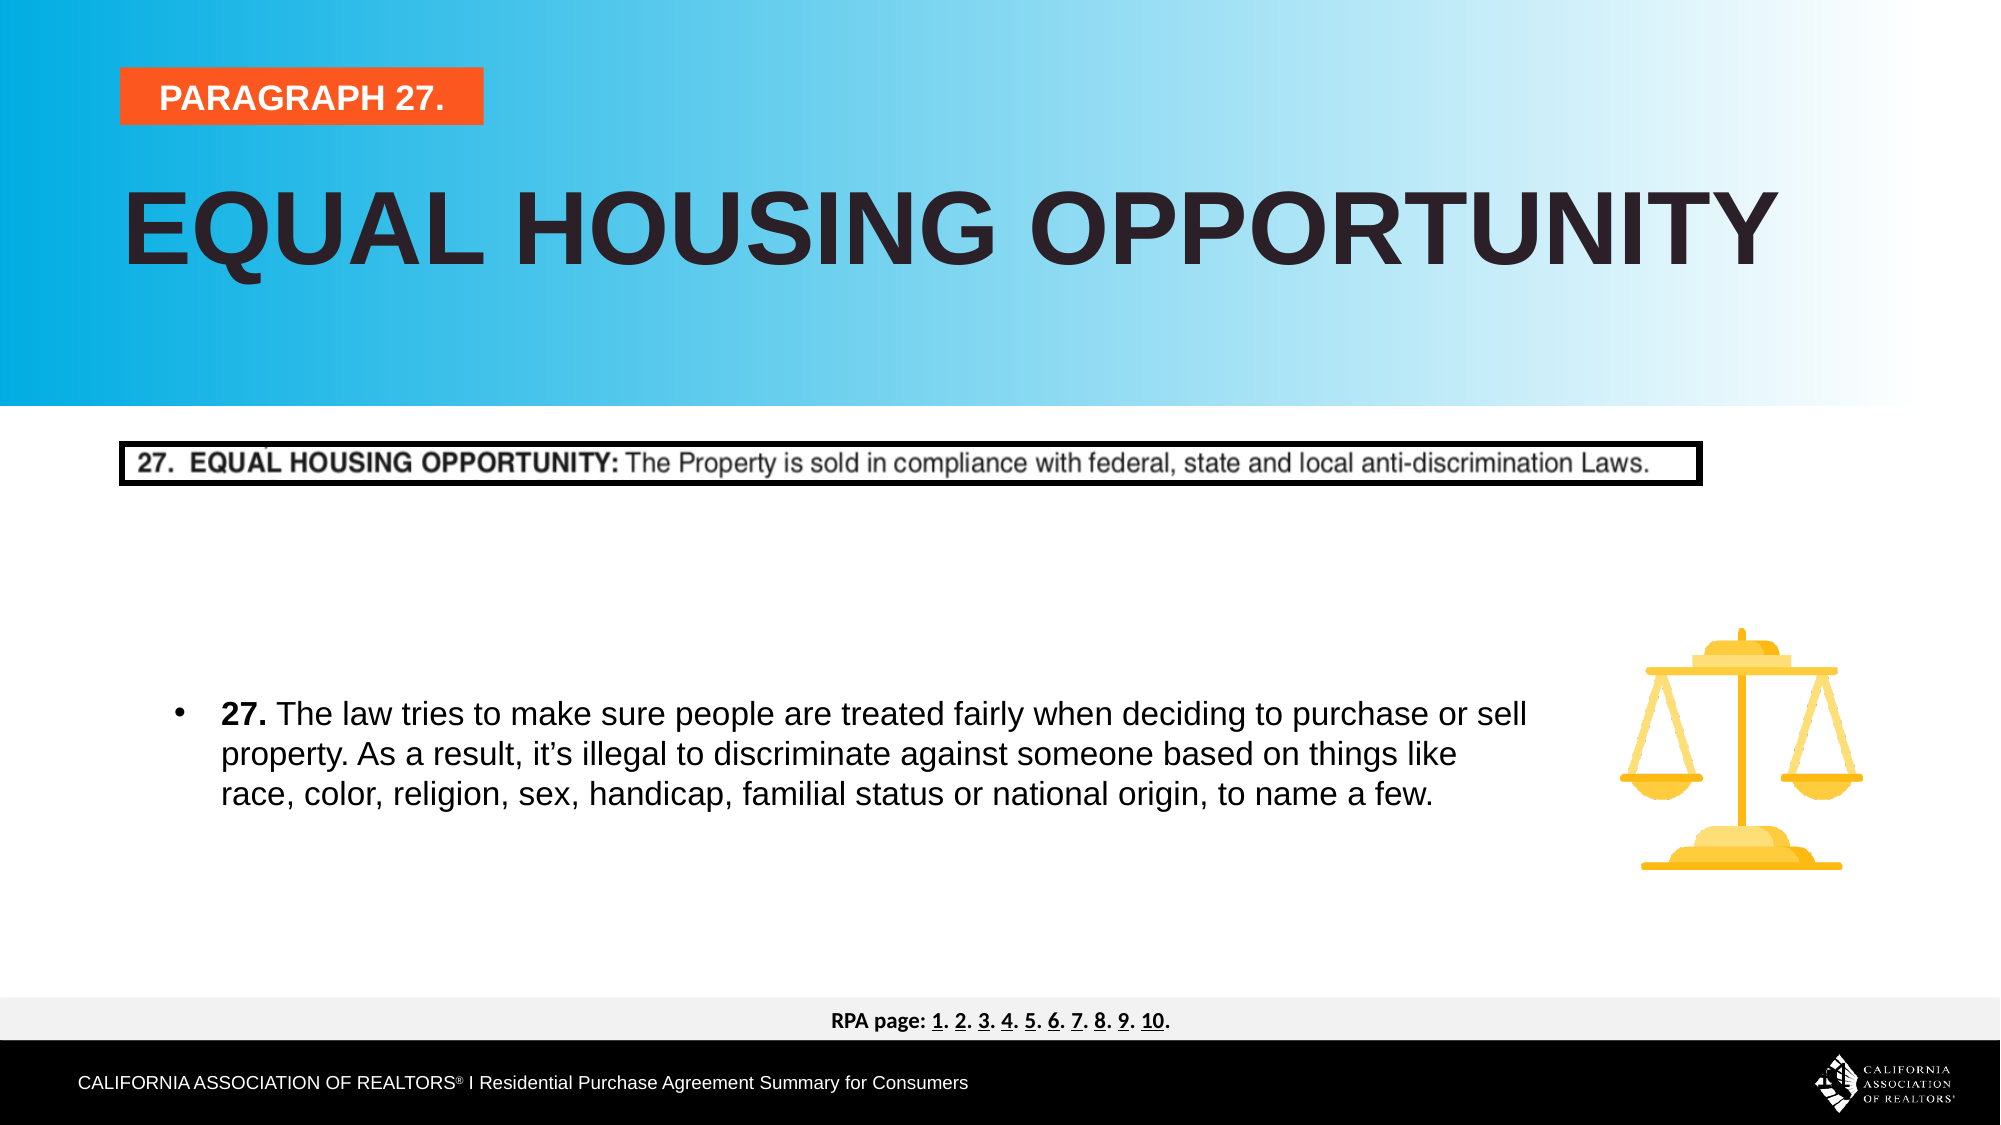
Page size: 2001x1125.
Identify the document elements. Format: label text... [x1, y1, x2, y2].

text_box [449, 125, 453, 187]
text_box 27. The law tries to make sure people are treated fairly when deciding to purchase or sell property. As a result, it’s illegal to discriminate against someone based on things like race, color, religion, sex, handicap, familial status or national origin, to name a few. [166, 684, 1538, 820]
picture [1815, 1054, 1955, 1113]
text_box Paragraph 27. [120, 67, 484, 125]
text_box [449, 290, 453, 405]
text_box EQUAL HOUSING OPPORTUNITY [114, 187, 1992, 290]
slide_number 104 [660, 290, 664, 405]
picture [124, 446, 1697, 481]
text_box RPA page: 1. 2. 3. 4. 5. 6. 7. 8. 9. 10. [2, 997, 2000, 1041]
picture [1619, 628, 1864, 870]
slide_number 113 [1805, 1050, 1863, 1096]
slide_number 104 [660, 0, 664, 187]
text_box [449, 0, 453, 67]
